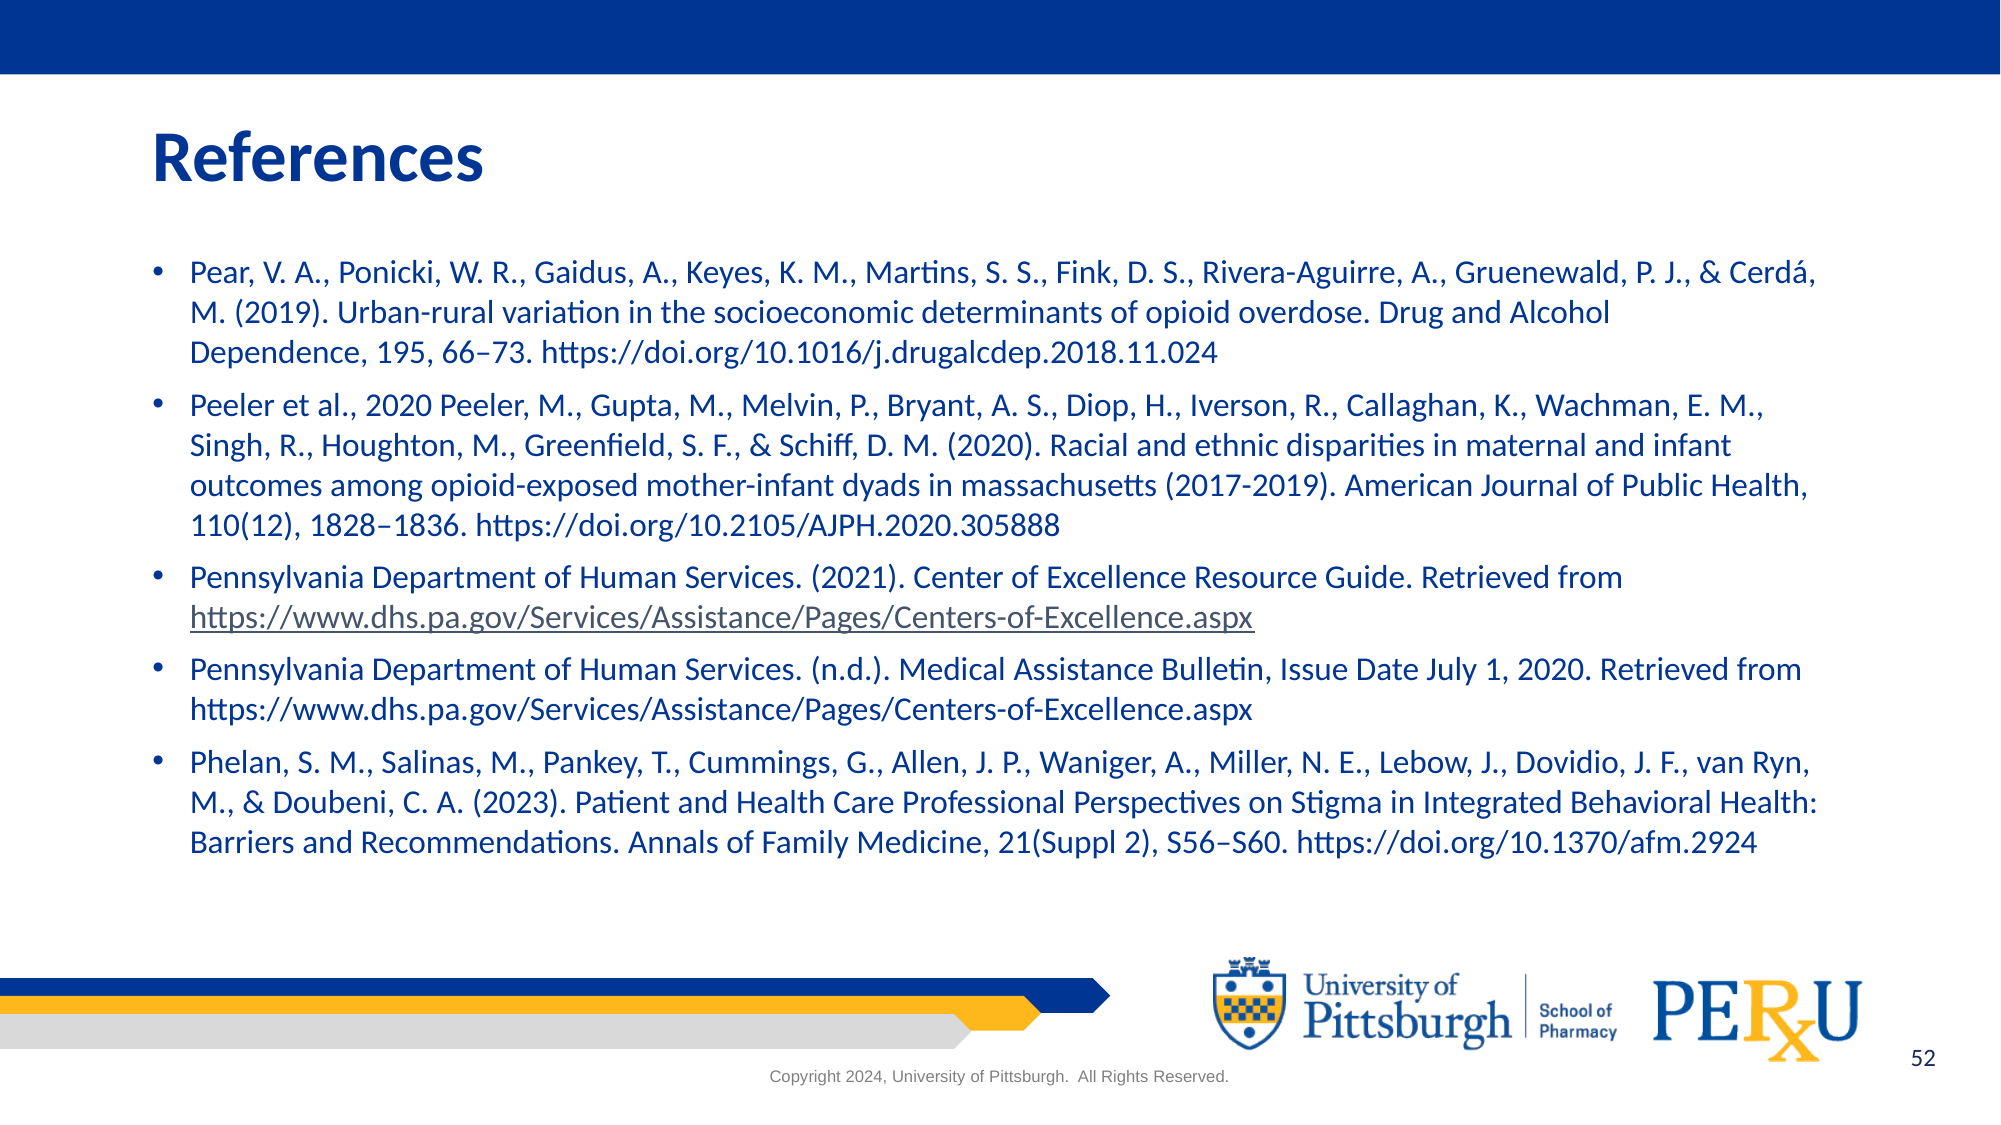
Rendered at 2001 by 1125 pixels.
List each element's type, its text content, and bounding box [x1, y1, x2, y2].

picture [1213, 957, 1863, 1062]
list Pear, V. A., Ponicki, W. R., Gaidus, A., Keyes, K. M., Martins, S. S., Fink, D. S., Rivera-Aguirre, A., Gruenewald, P. J., & Cerdá, M. (2019). Urban-rural variation in the socioeconomic determinants of opioid overdose. Drug and Alcohol Dependence, 195, 66–73. https://doi.org/10.1016/j.drugalcdep.2018.11.024 Peeler et al., 2020 Peeler, M., Gupta, M., Melvin, P., Bryant, A. S., Diop, H., Iverson, R., Callaghan, K., Wachman, E. M., Singh, R., Houghton, M., Greenfield, S. F., & Schiff, D. M. (2020). Racial and ethnic disparities in maternal and infant outcomes among opioid-exposed mother-infant dyads in massachusetts (2017-2019). American Journal of Public Health, 110(12), 1828–1836. https://doi.org/10.2105/AJPH.2020.305888 Pennsylvania Department of Human Services. (2021). Center of Excellence Resource Guide. Retrieved from https://www.dhs.pa.gov/Services/Assistance/Pages/Centers-of-Excellence.aspx Pennsylvania Department of Human Services. (n.d.). Medical Assistance Bulletin, Issue Date July 1, 2020. Retrieved from https://www.dhs.pa.gov/Services/Assistance/Pages/Centers-of-Excellence.aspx Phelan, S. M., Salinas, M., Pankey, T., Cummings, G., Allen, J. P., Waniger, A., Miller, N. E., Lebow, J., Dovidio, J. F., van Ryn, M., & Doubeni, C. A. (2023). Patient and Health Care Professional Perspectives on Stigma in Integrated Behavioral Health: Barriers and Recommendations. Annals of Family Medicine, 21(Suppl 2), S56–S60. https://doi.org/10.1370/afm.2924 [137, 243, 1863, 842]
title References [137, 105, 1863, 243]
